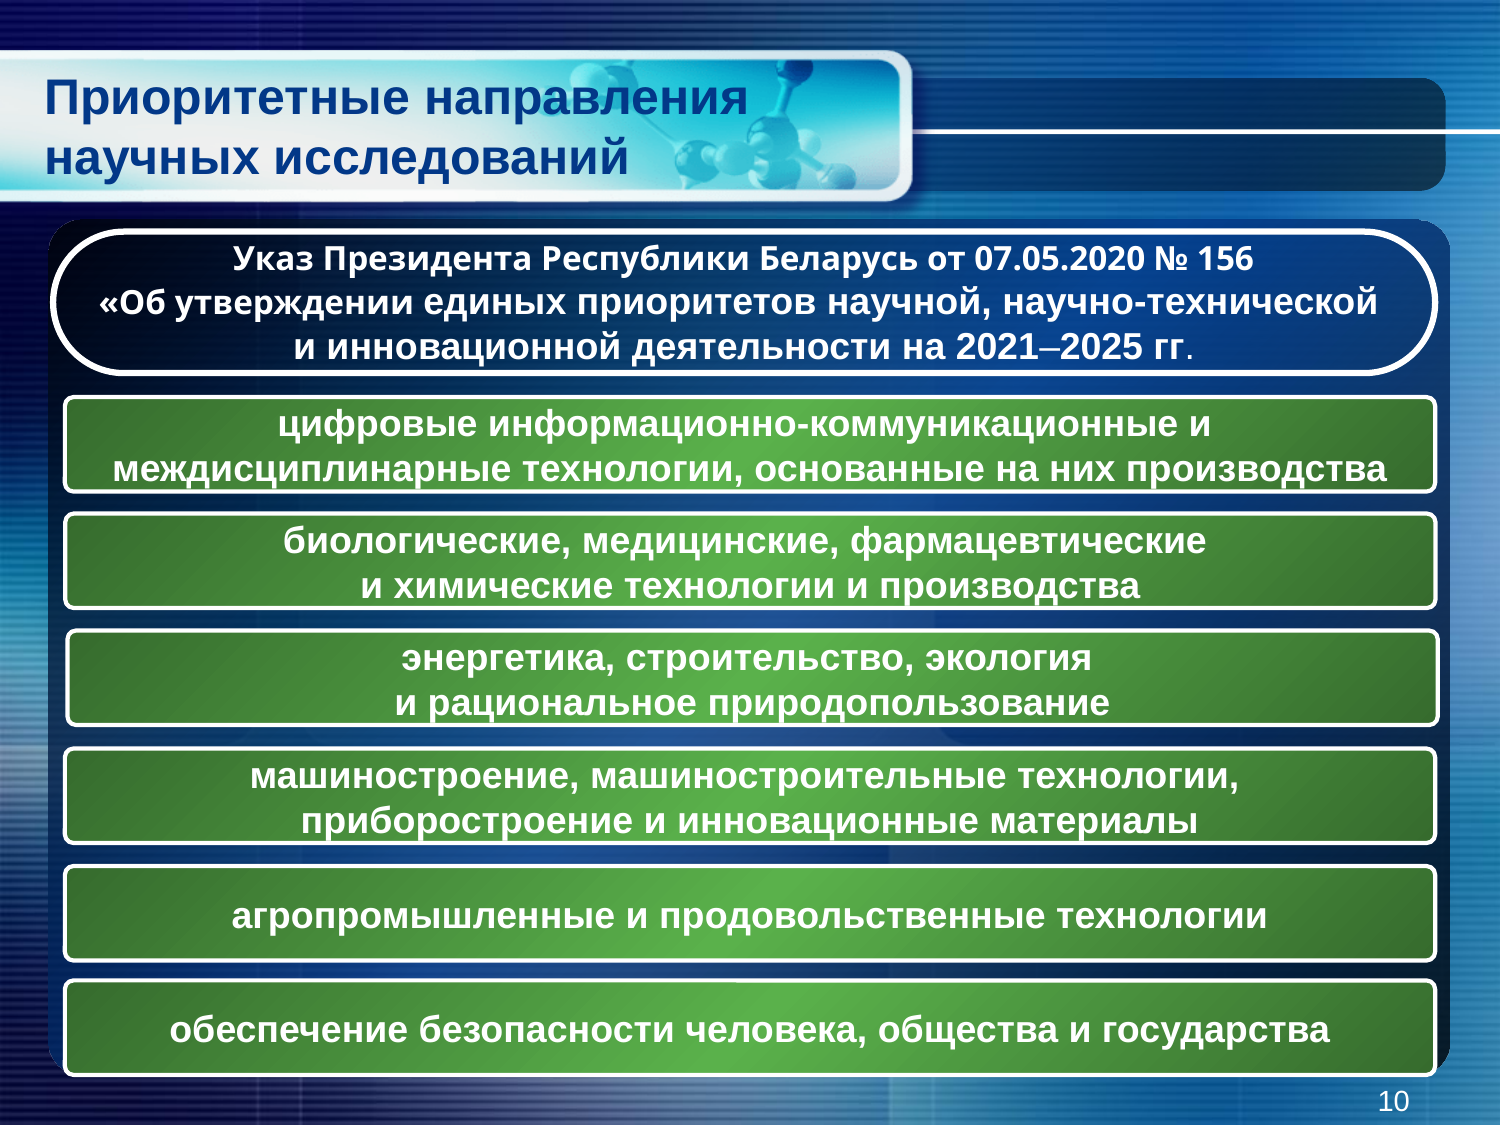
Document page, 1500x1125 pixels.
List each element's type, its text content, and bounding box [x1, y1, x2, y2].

slide_number 10 [1074, 1075, 1425, 1116]
text_box машиностроение, машиностроительные технологии, приборостроение и инновационные материалы [64, 748, 1436, 844]
text_box энергетика, строительство, экология и рациональное природопользование [67, 630, 1438, 726]
title Приоритетные направления научных исследований [29, 78, 892, 171]
text_box цифровые информационно-коммуникационные и междисциплинарные технологии, основанные на них производства [64, 397, 1436, 492]
text_box биологические, медицинские, фармацевтические и химические технологии и производства [65, 513, 1436, 609]
text_box обеспечение безопасности человека, общества и государства [64, 980, 1436, 1075]
text_box Указ Президента Республики Беларусь от 07.05.2020 № 156 «Об утверждении единых приоритетов научной, научно-технической и инновационной деятельности на 2021–2025 гг. [53, 231, 1436, 374]
text_box агропромышленные и продовольственные технологии [64, 865, 1436, 961]
picture [0, 0, 1500, 1125]
